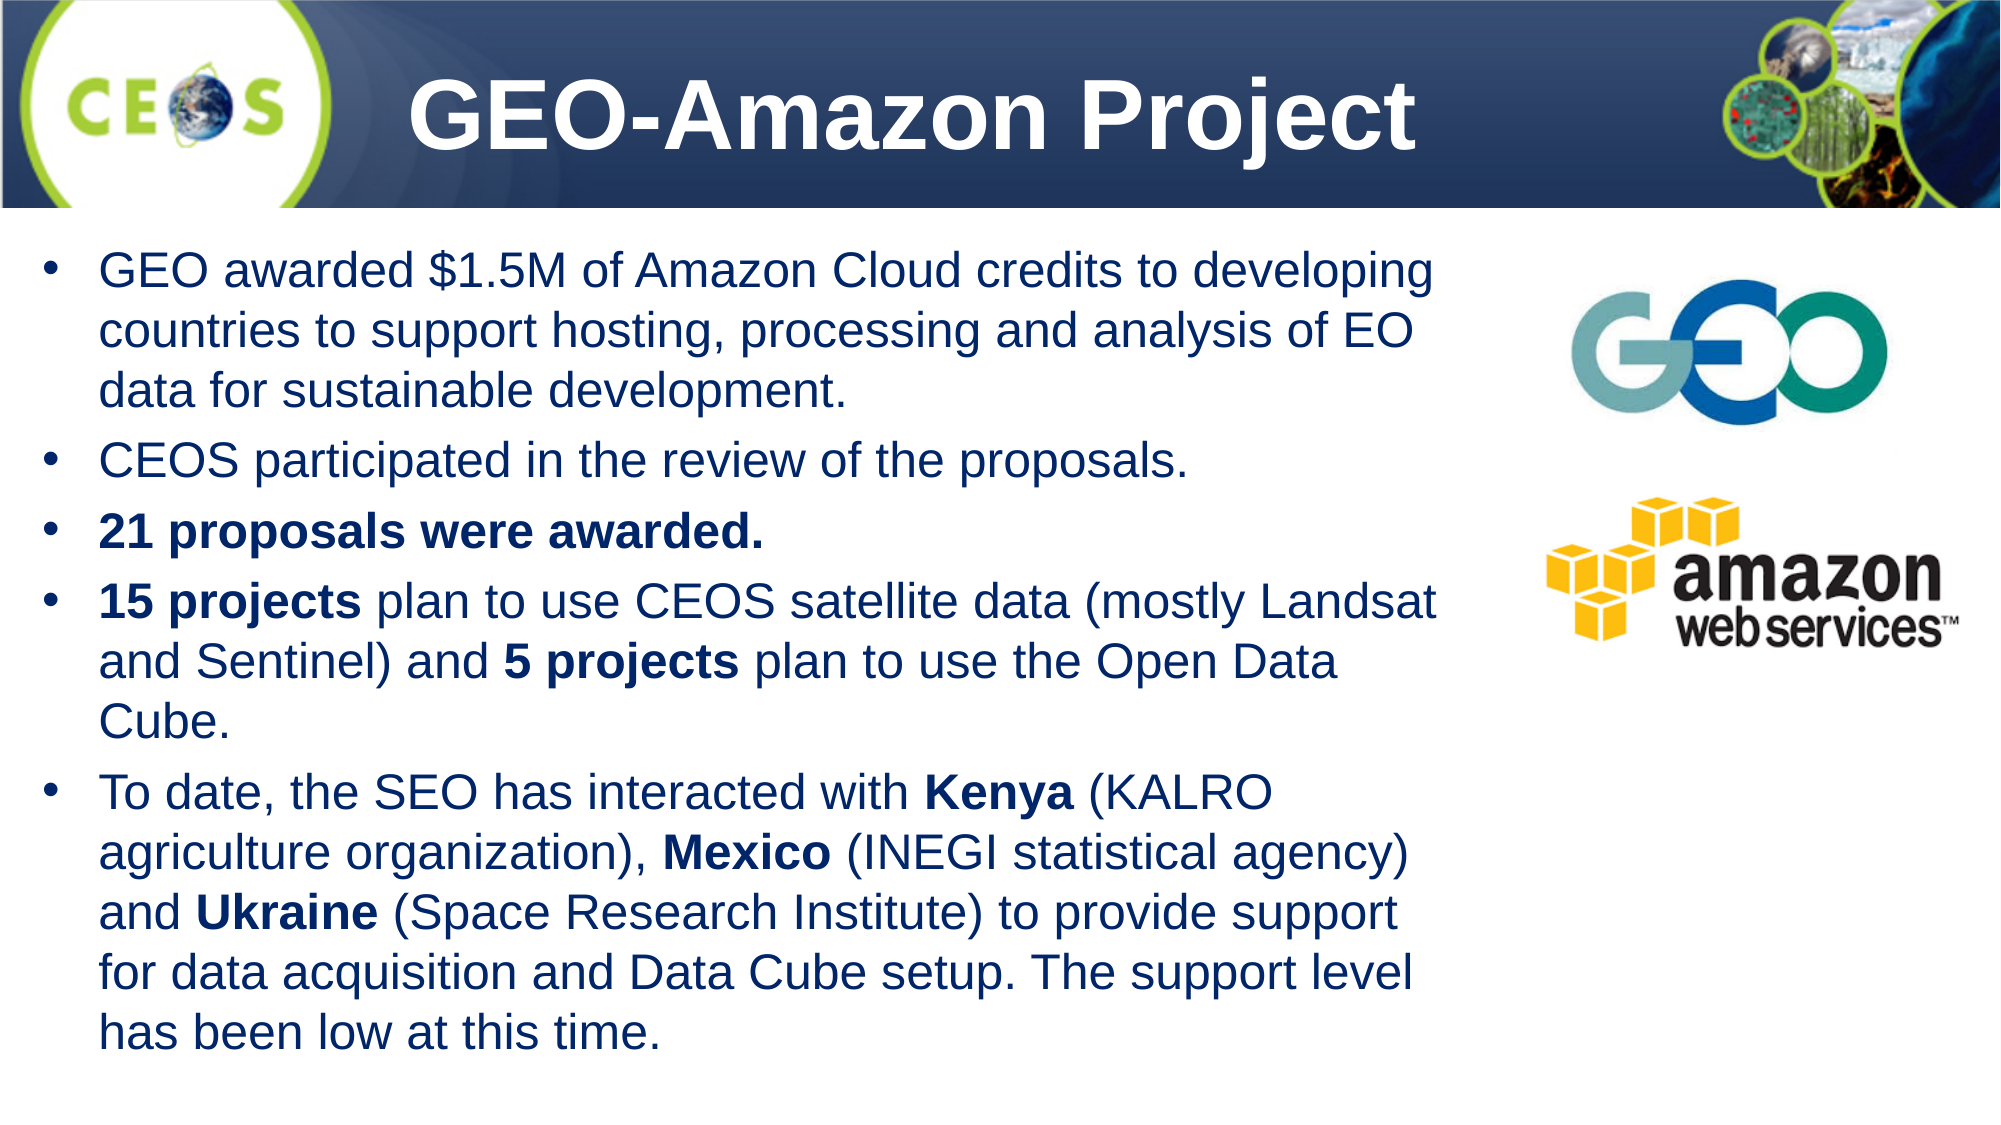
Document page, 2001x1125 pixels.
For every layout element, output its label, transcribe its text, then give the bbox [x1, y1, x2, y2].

picture [1542, 474, 1969, 682]
picture [0, 0, 2001, 1125]
picture [1561, 257, 1901, 454]
list GEO awarded $1.5M of Amazon Cloud credits to developing countries to support hosting, processing and analysis of EO data for sustainable development. CEOS participated in the review of the proposals. 21 proposals were awarded. 15 projects plan to use CEOS satellite data (mostly Landsat and Sentinel) and 5 projects plan to use the Open Data Cube. To date, the SEO has interacted with Kenya (KALRO agriculture organization), Mexico (INEGI statistical agency) and Ukraine (Space Research Institute) to provide support for data acquisition and Data Cube setup. The support level has been low at this time. [27, 230, 1476, 1068]
list GEO-Amazon Project [392, 42, 1476, 178]
